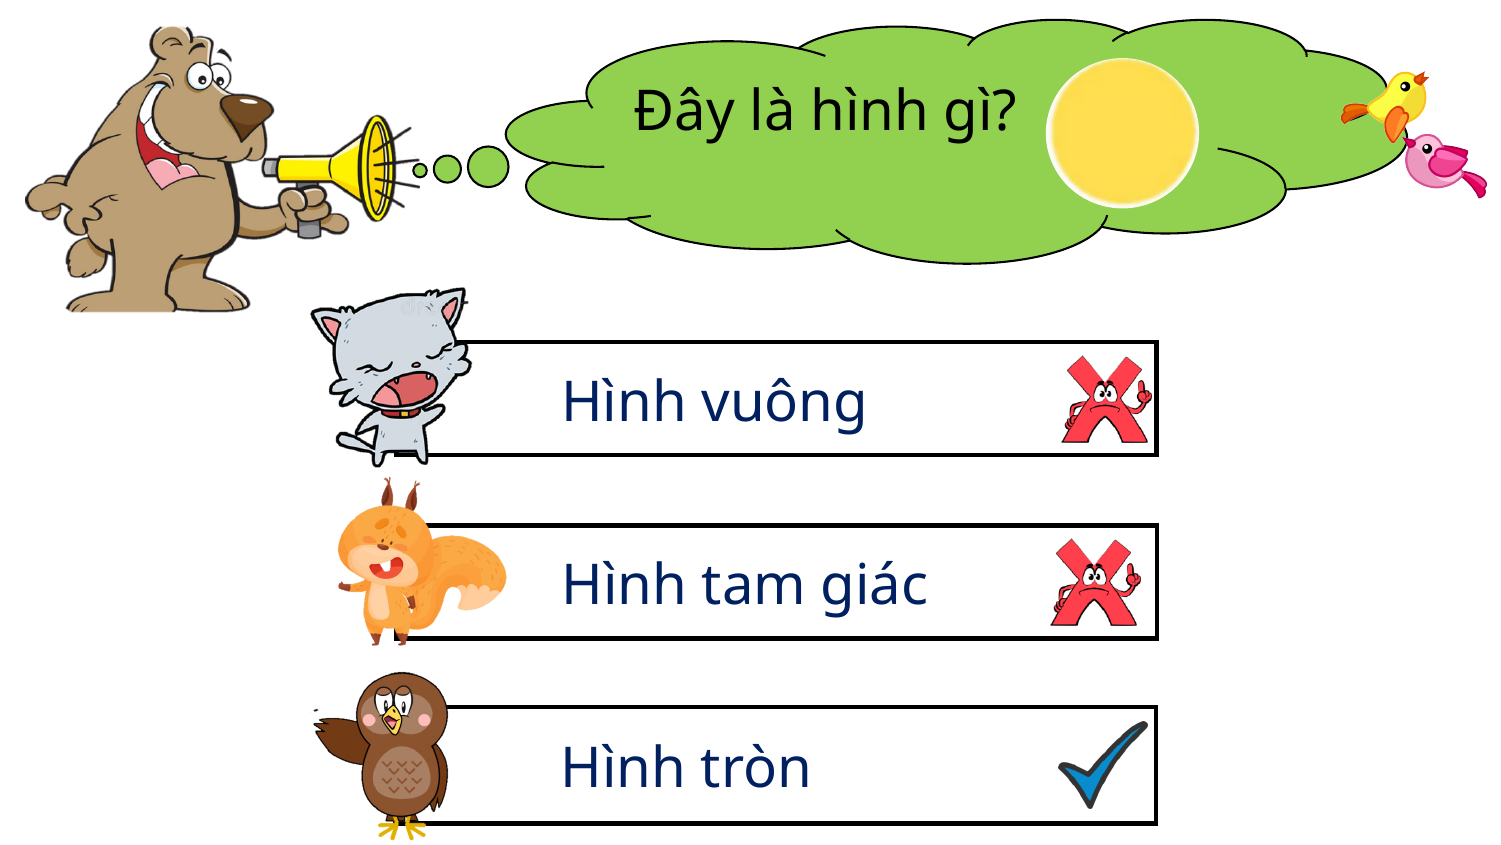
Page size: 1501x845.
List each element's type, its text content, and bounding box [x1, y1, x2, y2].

text_box Hình tam giác [528, 525, 1157, 639]
picture [1058, 721, 1148, 810]
text_box [504, 18, 1349, 265]
text_box Hình tròn [490, 707, 1157, 824]
text_box [466, 145, 510, 189]
picture [1045, 58, 1200, 209]
text_box [420, 162, 428, 179]
text_box Đây là hình gì? [590, 67, 1045, 150]
picture [25, 22, 528, 844]
text_box Hình vuông [484, 342, 1157, 456]
picture [1337, 58, 1492, 212]
text_box [432, 154, 462, 184]
picture [1061, 355, 1152, 443]
picture [1050, 538, 1141, 626]
